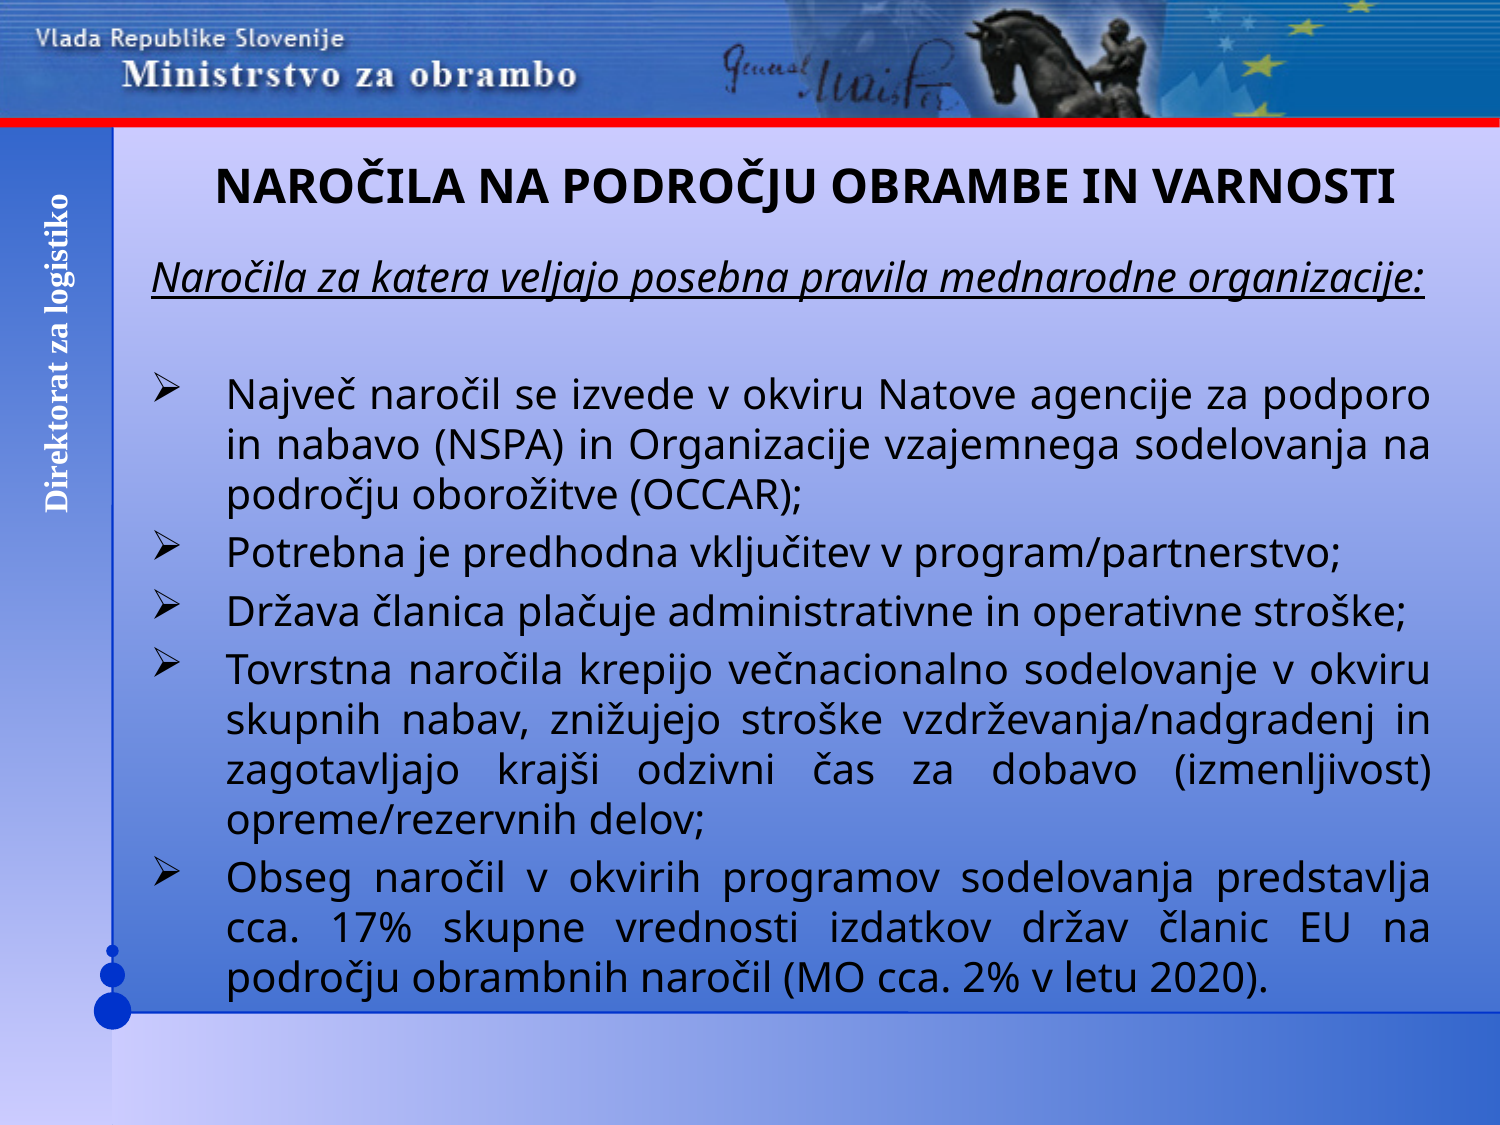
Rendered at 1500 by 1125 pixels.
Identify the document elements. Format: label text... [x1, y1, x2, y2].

title NAROČILA NA PODROČJU OBRAMBE IN VARNOSTI [112, 113, 1500, 256]
picture [0, 0, 1500, 117]
list [101, 338, 1400, 990]
text_box Naročila za katera veljajo posebna pravila mednarodne organizacije: Največ naročil se izvede v okviru Natove agencije za podporo in nabavo (NSPA) in Organizacije vzajemnega sodelovanja na področju oborožitve (OCCAR); Potrebna je predhodna vključitev v program/partnerstvo; Država članica plačuje administrativne in operativne stroške; Tovrstna naročila krepijo večnacionalno sodelovanje v okviru skupnih nabav, znižujejo stroške vzdrževanja/nadgradenj in zagotavljajo krajši odzivni čas za dobavo (izmenljivost) opreme/rezervnih delov; Obseg naročil v okvirih programov sodelovanja predstavlja cca. 17% skupne vrednosti izdatkov držav članic EU na področju obrambnih naročil (MO cca. 2% v letu 2020). [135, 243, 1447, 965]
